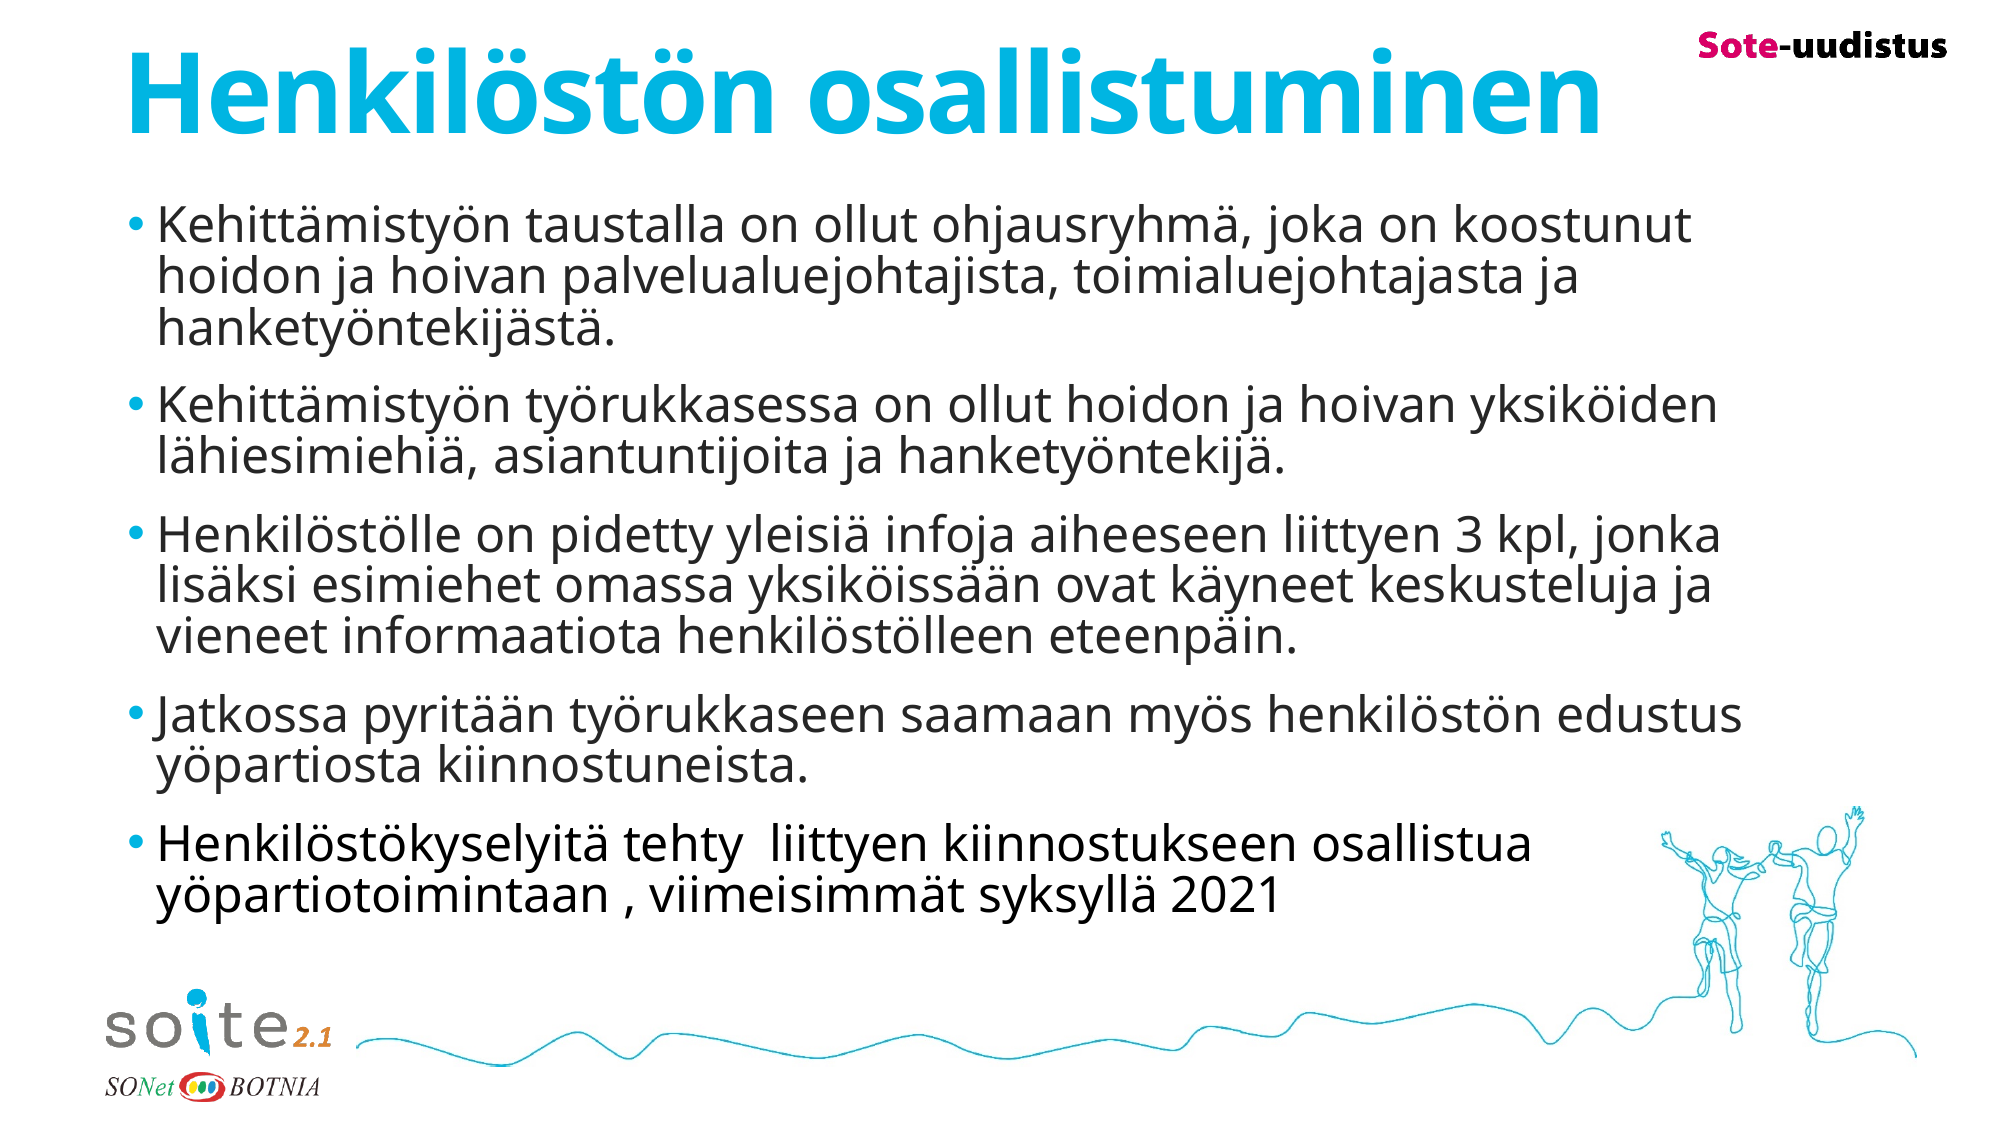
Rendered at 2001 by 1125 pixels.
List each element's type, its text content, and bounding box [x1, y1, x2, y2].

picture [1694, 25, 1952, 64]
picture [356, 806, 1917, 1067]
picture [91, 970, 349, 1067]
title Henkilöstön osallistuminen [107, 34, 1876, 184]
picture [105, 1072, 319, 1102]
list Kehittämistyön taustalla on ollut ohjausryhmä, joka on koostunut hoidon ja hoivan palvelualuejohtajista, toimialuejohtajasta ja hanketyöntekijästä. Kehittämistyön työrukkasessa on ollut hoidon ja hoivan yksiköiden lähiesimiehiä, asiantuntijoita ja hanketyöntekijä. Henkilöstölle on pidetty yleisiä infoja aiheeseen liittyen 3 kpl, jonka lisäksi esimiehet omassa yksiköissään ovat käyneet keskusteluja ja vieneet informaatiota henkilöstölleen eteenpäin. Jatkossa pyritään työrukkaseen saamaan myös henkilöstön edustus yöpartiosta kiinnostuneista. Henkilöstökyselyitä tehty liittyen kiinnostukseen osallistua yöpartiotoimintaan , viimeisimmät syksyllä 2021 [112, 194, 1877, 813]
